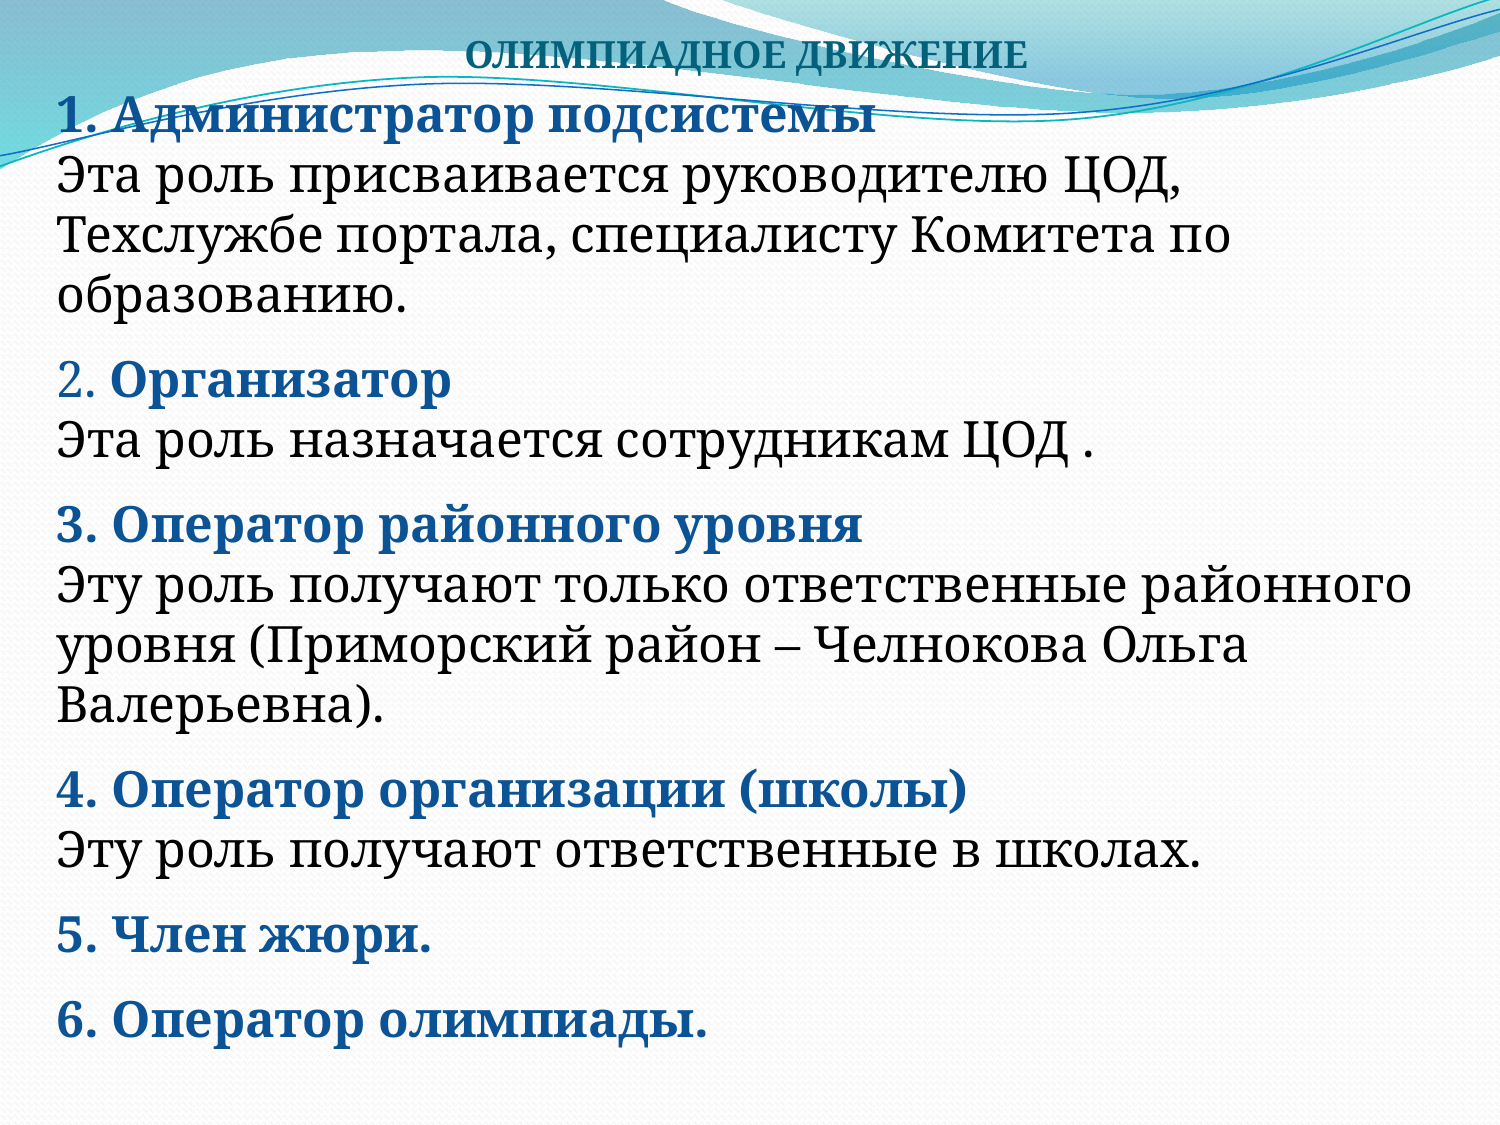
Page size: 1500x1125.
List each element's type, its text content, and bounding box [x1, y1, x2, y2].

text_box 1. Администратор подсистемы Эта роль присваивается руководителю ЦОД, Техслужбе портала, специалисту Комитета по образованию. 2. Организатор Эта роль назначается сотрудникам ЦОД . 3. Оператор районного уровня Эту роль получают только ответственные районного уровня (Приморский район – Челнокова Ольга Валерьевна). 4. Оператор организации (школы) Эту роль получают ответственные в школах. 5. Член жюри. 6. Оператор олимпиады. [41, 75, 1471, 1055]
title ОЛИМПИАДНОЕ ДВИЖЕНИЕ [64, 19, 1428, 75]
